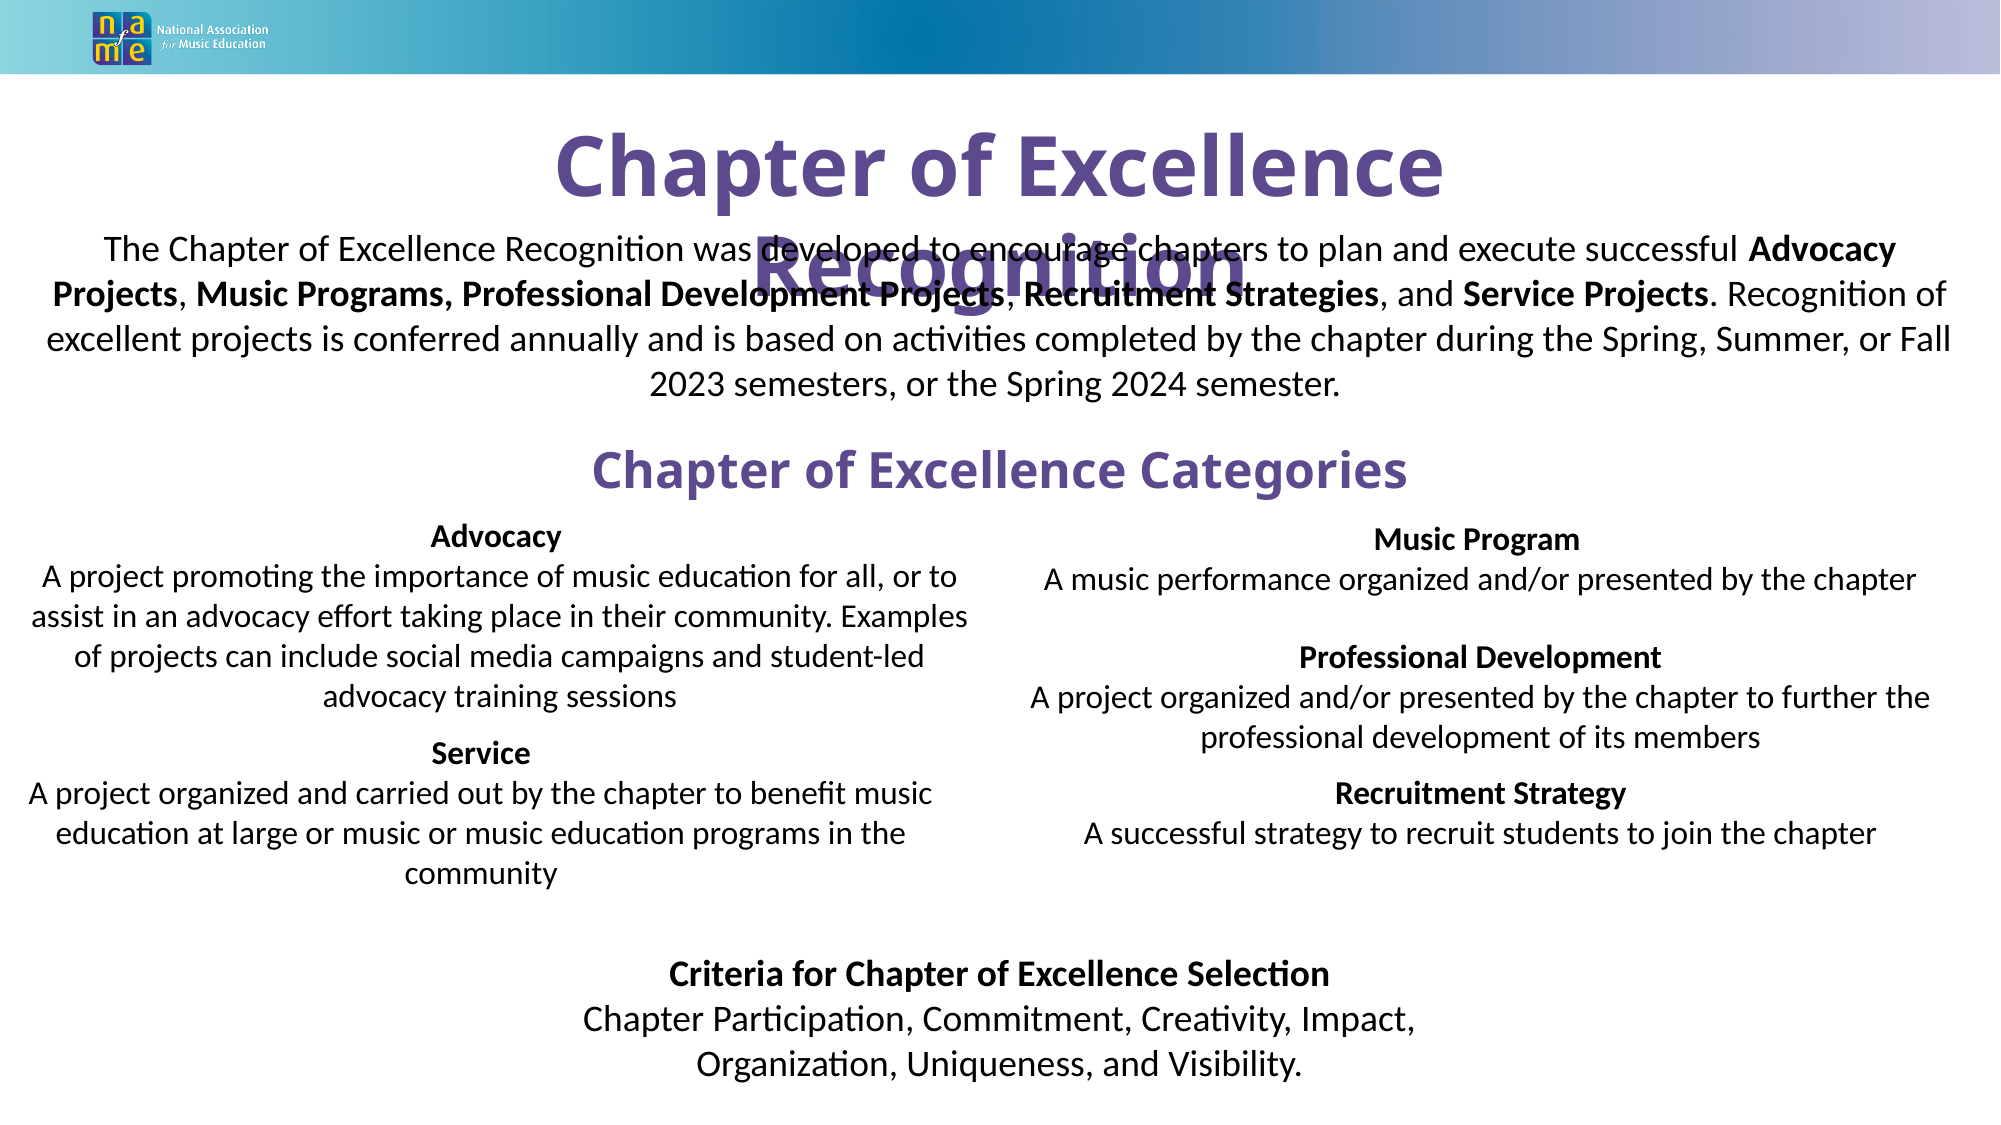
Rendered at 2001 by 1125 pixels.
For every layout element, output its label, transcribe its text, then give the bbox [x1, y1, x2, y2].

text_box Professional Development A project organized and/or presented by the chapter to further the professional development of its members [981, 627, 1981, 763]
text_box Service A project organized and carried out by the chapter to benefit music education at large or music or music education programs in the community [0, 723, 982, 899]
text_box Music Program A music performance organized and/or presented by the chapter [981, 509, 1981, 605]
text_box The Chapter of Excellence Recognition was developed to encourage chapters to plan and execute successful Advocacy Projects, Music Programs, Professional Development Projects, Recruitment Strategies, and Service Projects. Recognition of excellent projects is conferred annually and is based on activities completed by the chapter during the Spring, Summer, or Fall 2023 semesters, or the Spring 2024 semester. [19, 216, 1981, 412]
text_box Recruitment Strategy A successful strategy to recruit students to join the chapter [982, 764, 1981, 859]
text_box Advocacy A project promoting the importance of music education for all, or to assist in an advocacy effort taking place in their community. Examples of projects can include social media campaigns and student-led advocacy training sessions [0, 506, 1000, 722]
text_box Chapter of Excellence Categories [431, 430, 1568, 506]
text_box Chapter of Excellence Recognition [370, 105, 1630, 216]
text_box Criteria for Chapter of Excellence Selection Chapter Participation, Commitment, Creativity, Impact, Organization, Uniqueness, and Visibility. [495, 941, 1505, 1091]
picture [0, 0, 2000, 1125]
